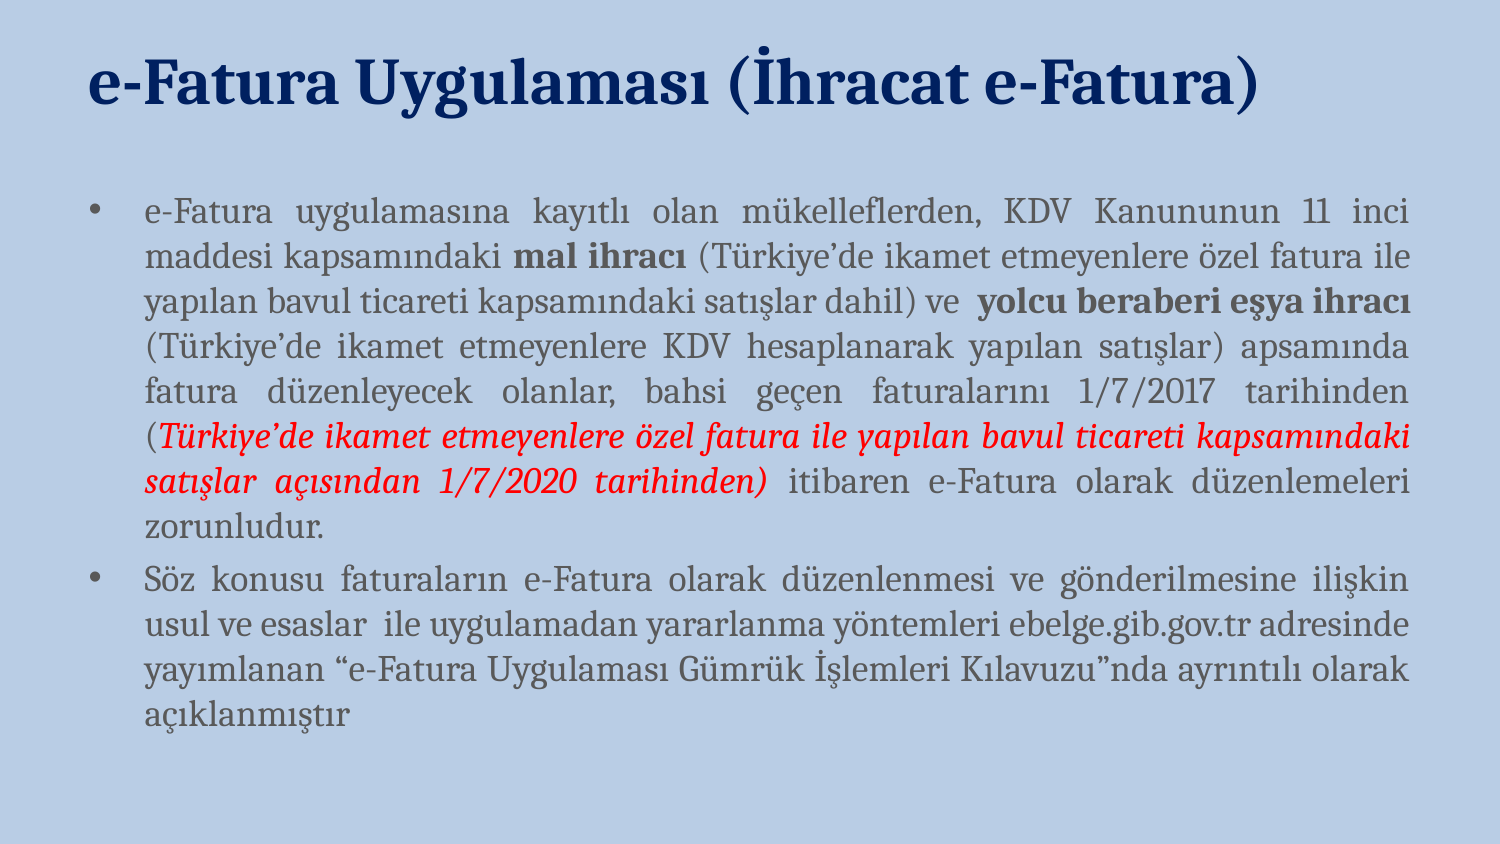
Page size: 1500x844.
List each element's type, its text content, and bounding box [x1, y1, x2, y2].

text_box e-Fatura Uygulaması (İhracat e-Fatura) [73, 15, 1479, 141]
text_box e-Fatura uygulamasına kayıtlı olan mükelleflerden, KDV Kanununun 11 inci maddesi kapsamındaki mal ihracı (Türkiye’de ikamet etmeyenlere özel fatura ile yapılan bavul ticareti kapsamındaki satışlar dahil) ve yolcu beraberi eşya ihracı (Türkiye’de ikamet etmeyenlere KDV hesaplanarak yapılan satışlar) apsamında fatura düzenleyecek olanlar, bahsi geçen faturalarını 1/7/2017 tarihinden (Türkiye’de ikamet etmeyenlere özel fatura ile yapılan bavul ticareti kapsamındaki satışlar açısından 1/7/2020 tarihinden) itibaren e-Fatura olarak düzenlemeleri zorunludur. Söz konusu faturaların e-Fatura olarak düzenlenmesi ve gönderilmesine ilişkin usul ve esaslar ile uygulamadan yararlanma yöntemleri ebelge.gib.gov.tr adresinde yayımlanan “e-Fatura Uygulaması Gümrük İşlemleri Kılavuzu”nda ayrıntılı olarak açıklanmıştır [73, 178, 1427, 695]
